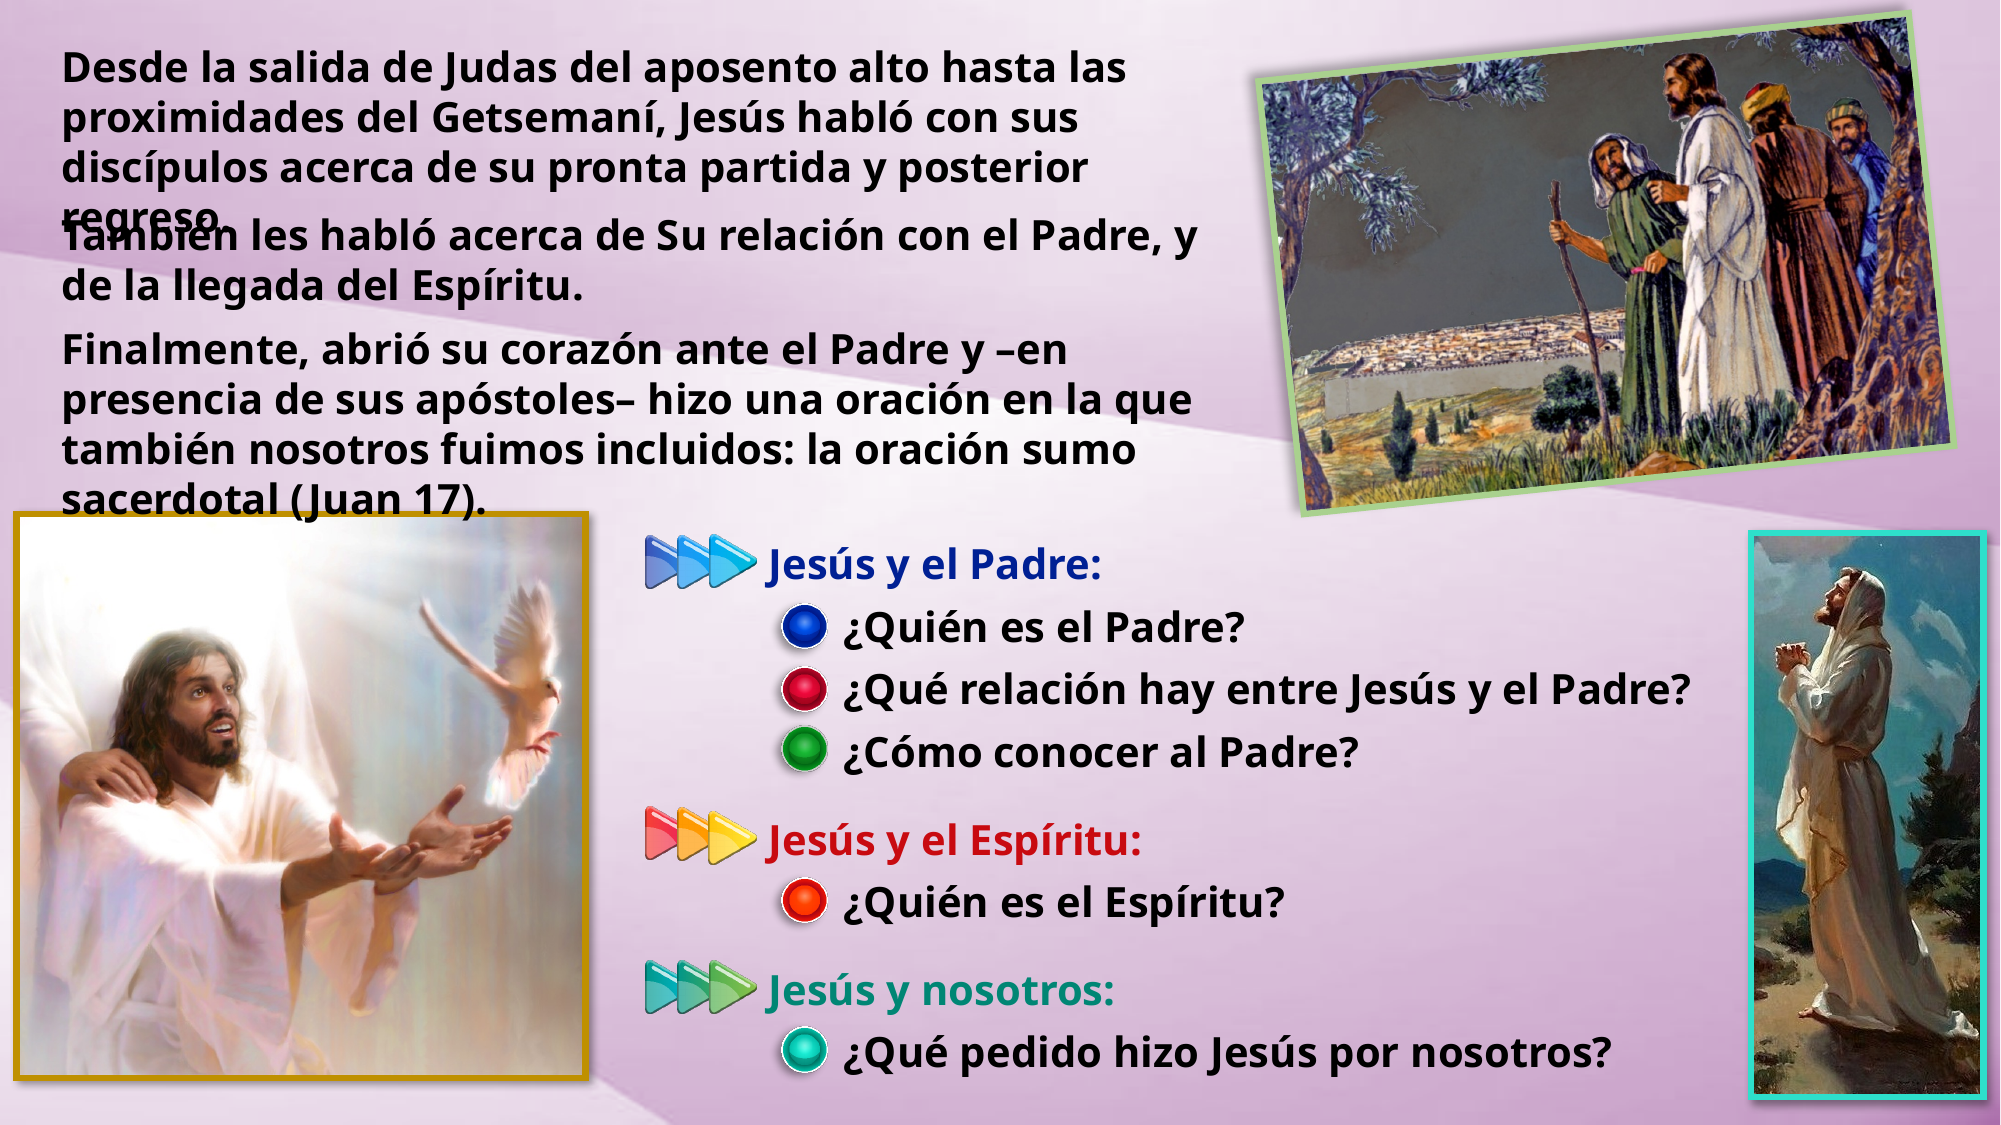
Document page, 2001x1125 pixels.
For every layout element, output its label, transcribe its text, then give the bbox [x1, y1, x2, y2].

text_box Jesús y el Padre: ¿Quién es el Padre? ¿Qué relación hay entre Jesús y el Padre? ¿Cómo conocer al Padre? Jesús y el Espíritu: ¿Quién es el Espíritu? Jesús y nosotros: ¿Qué pedido hizo Jesús por nosotros? [754, 530, 1748, 1084]
picture [781, 665, 828, 713]
picture [1753, 535, 1981, 1095]
text_box Desde la salida de Judas del aposento alto hasta las proximidades del Getsemaní, Jesús habló con sus discípulos acerca de su pronta partida y posterior regreso. [46, 33, 1250, 201]
picture [19, 516, 583, 1076]
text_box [645, 960, 758, 1015]
picture [781, 602, 828, 649]
picture [1263, 17, 1950, 510]
picture [781, 1026, 828, 1073]
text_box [645, 534, 758, 590]
picture [781, 876, 828, 924]
text_box También les habló acerca de Su relación con el Padre, y de la llegada del Espíritu. [46, 201, 1250, 317]
picture [781, 725, 828, 772]
text_box Finalmente, abrió su corazón ante el Padre y –en presencia de sus apóstoles– hizo una oración en la que también nosotros fuimos incluidos: la oración sumo sacerdotal (Juan 17). [46, 317, 1250, 531]
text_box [645, 806, 757, 865]
